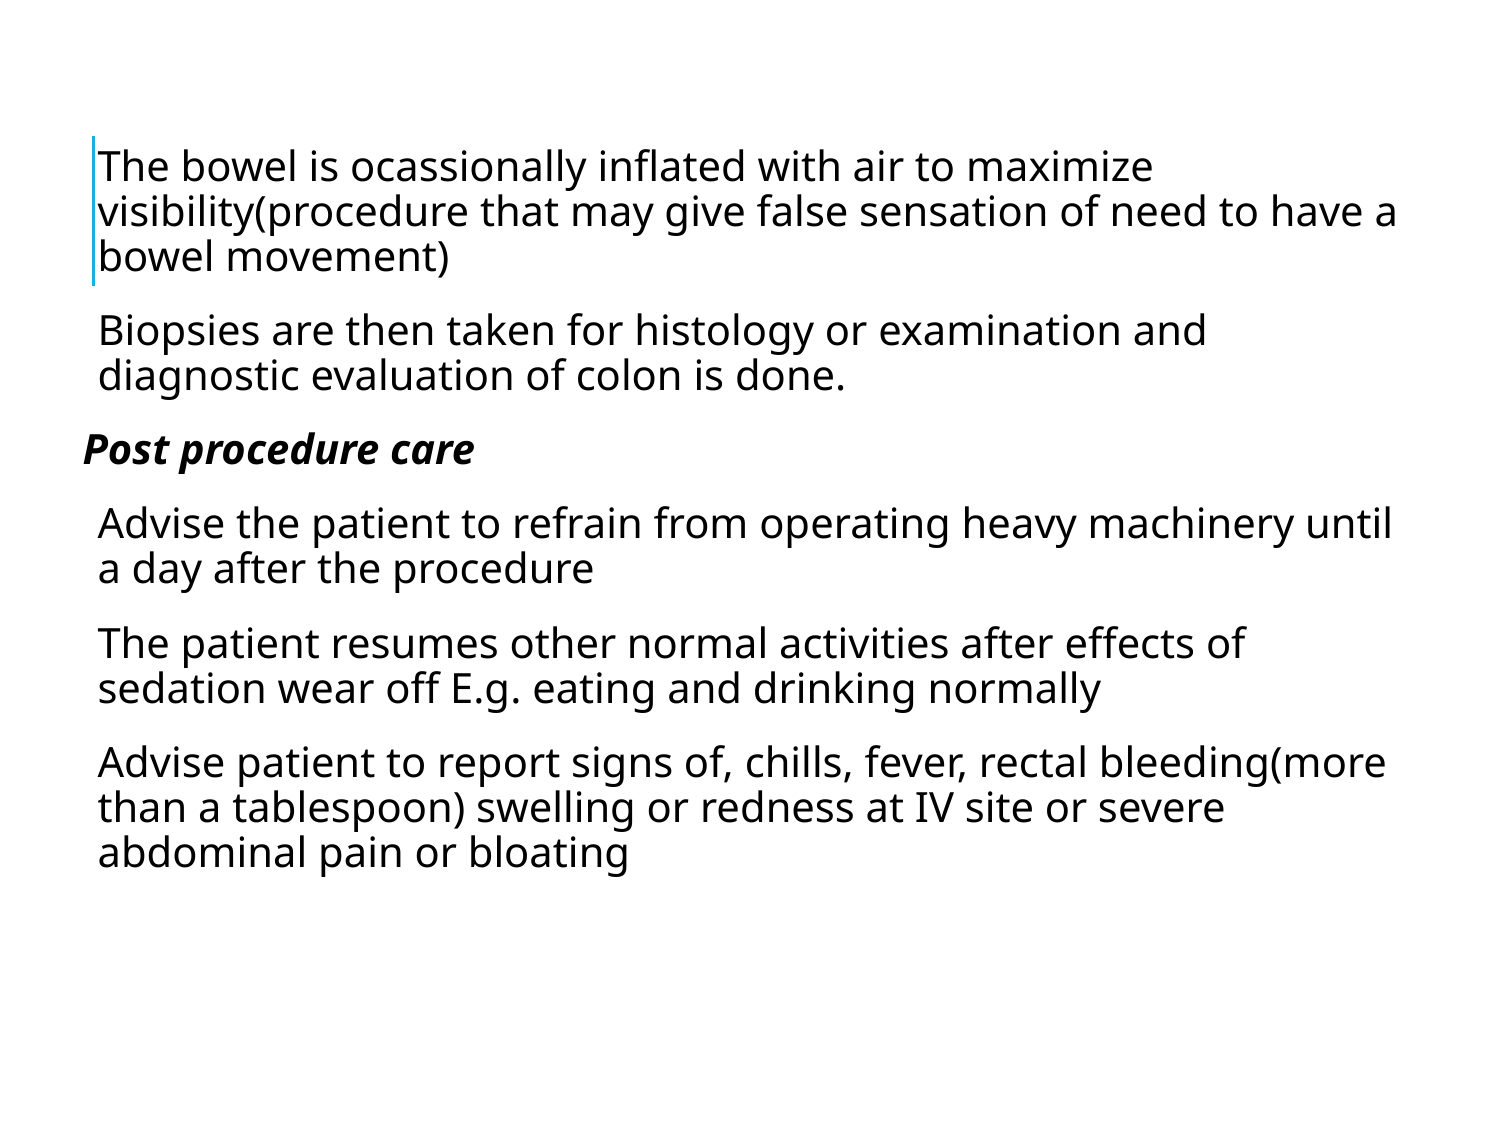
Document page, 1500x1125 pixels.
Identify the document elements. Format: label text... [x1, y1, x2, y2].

list The bowel is ocassionally inflated with air to maximize visibility(procedure that may give false sensation of need to have a bowel movement) Biopsies are then taken for histology or examination and diagnostic evaluation of colon is done. Post procedure care Advise the patient to refrain from operating heavy machinery until a day after the procedure The patient resumes other normal activities after effects of sedation wear off E.g. eating and drinking normally Advise patient to report signs of, chills, fever, rectal bleeding(more than a tablespoon) swelling or redness at IV site or severe abdominal pain or bloating [75, 137, 1425, 1038]
